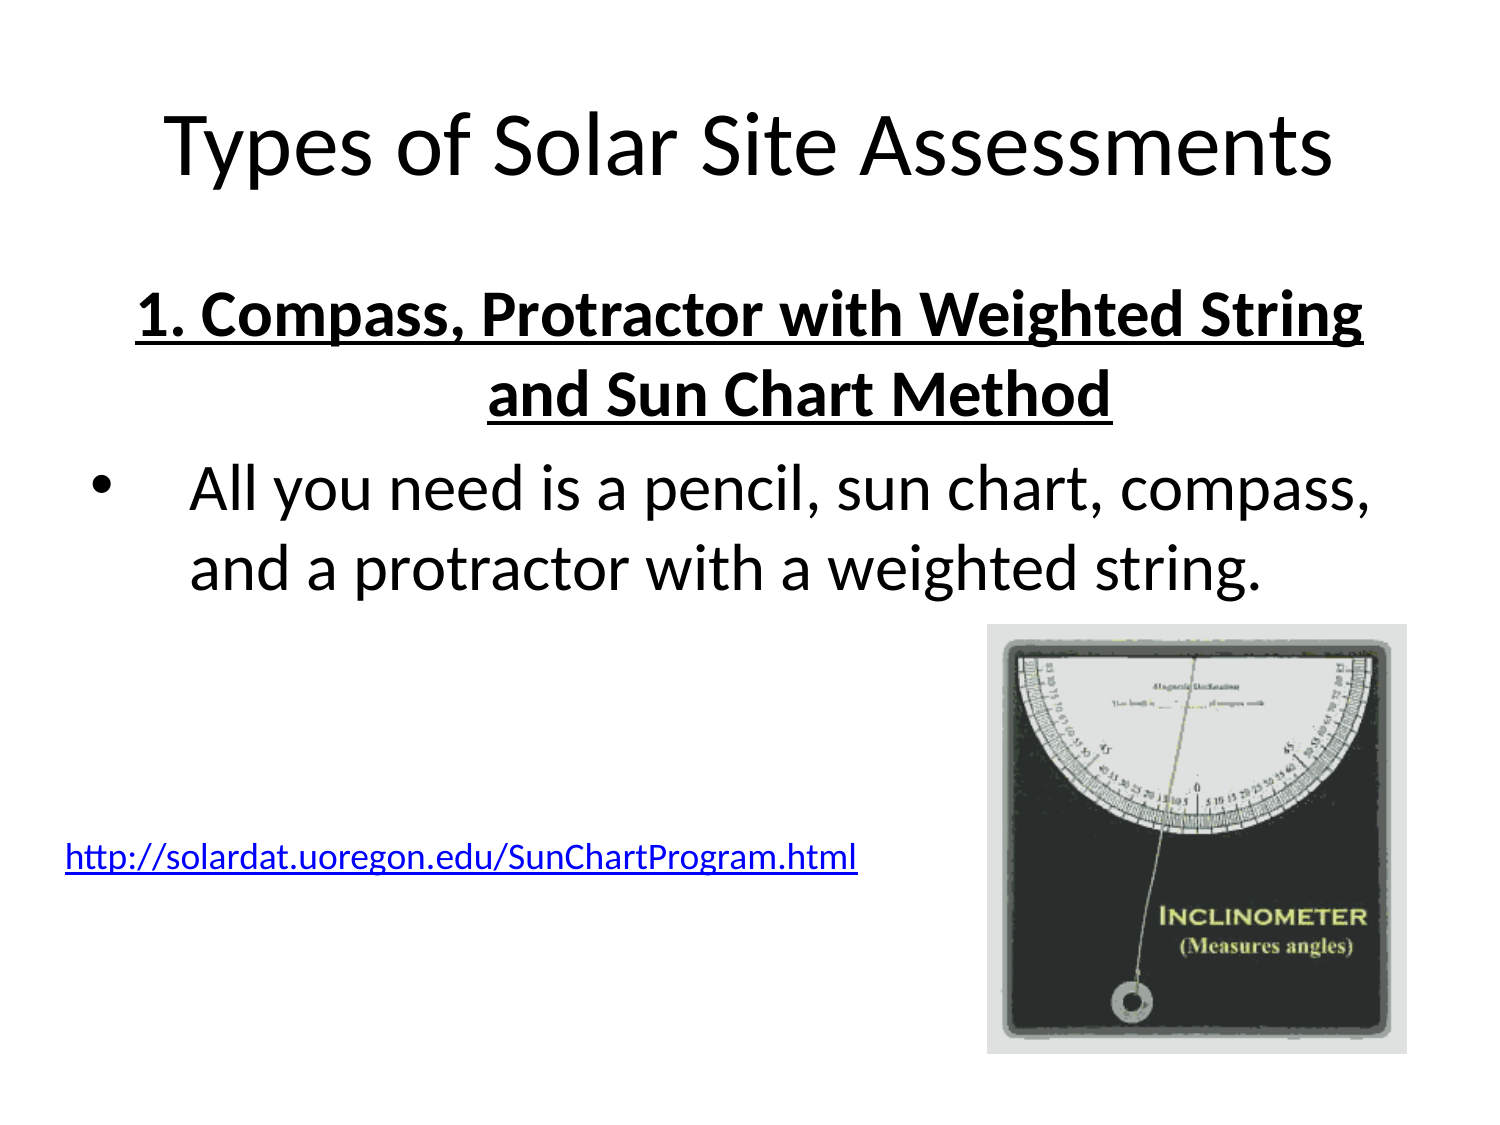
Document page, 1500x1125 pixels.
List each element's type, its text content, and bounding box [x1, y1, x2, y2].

title Types of Solar Site Assessments [75, 45, 1425, 233]
text_box http://solardat.uoregon.edu/SunChartProgram.html [49, 824, 938, 885]
list 1. Compass, Protractor with Weighted String and Sun Chart Method All you need is a pencil, sun chart, compass, and a protractor with a weighted string. [75, 262, 1425, 1005]
picture [987, 624, 1407, 1054]
